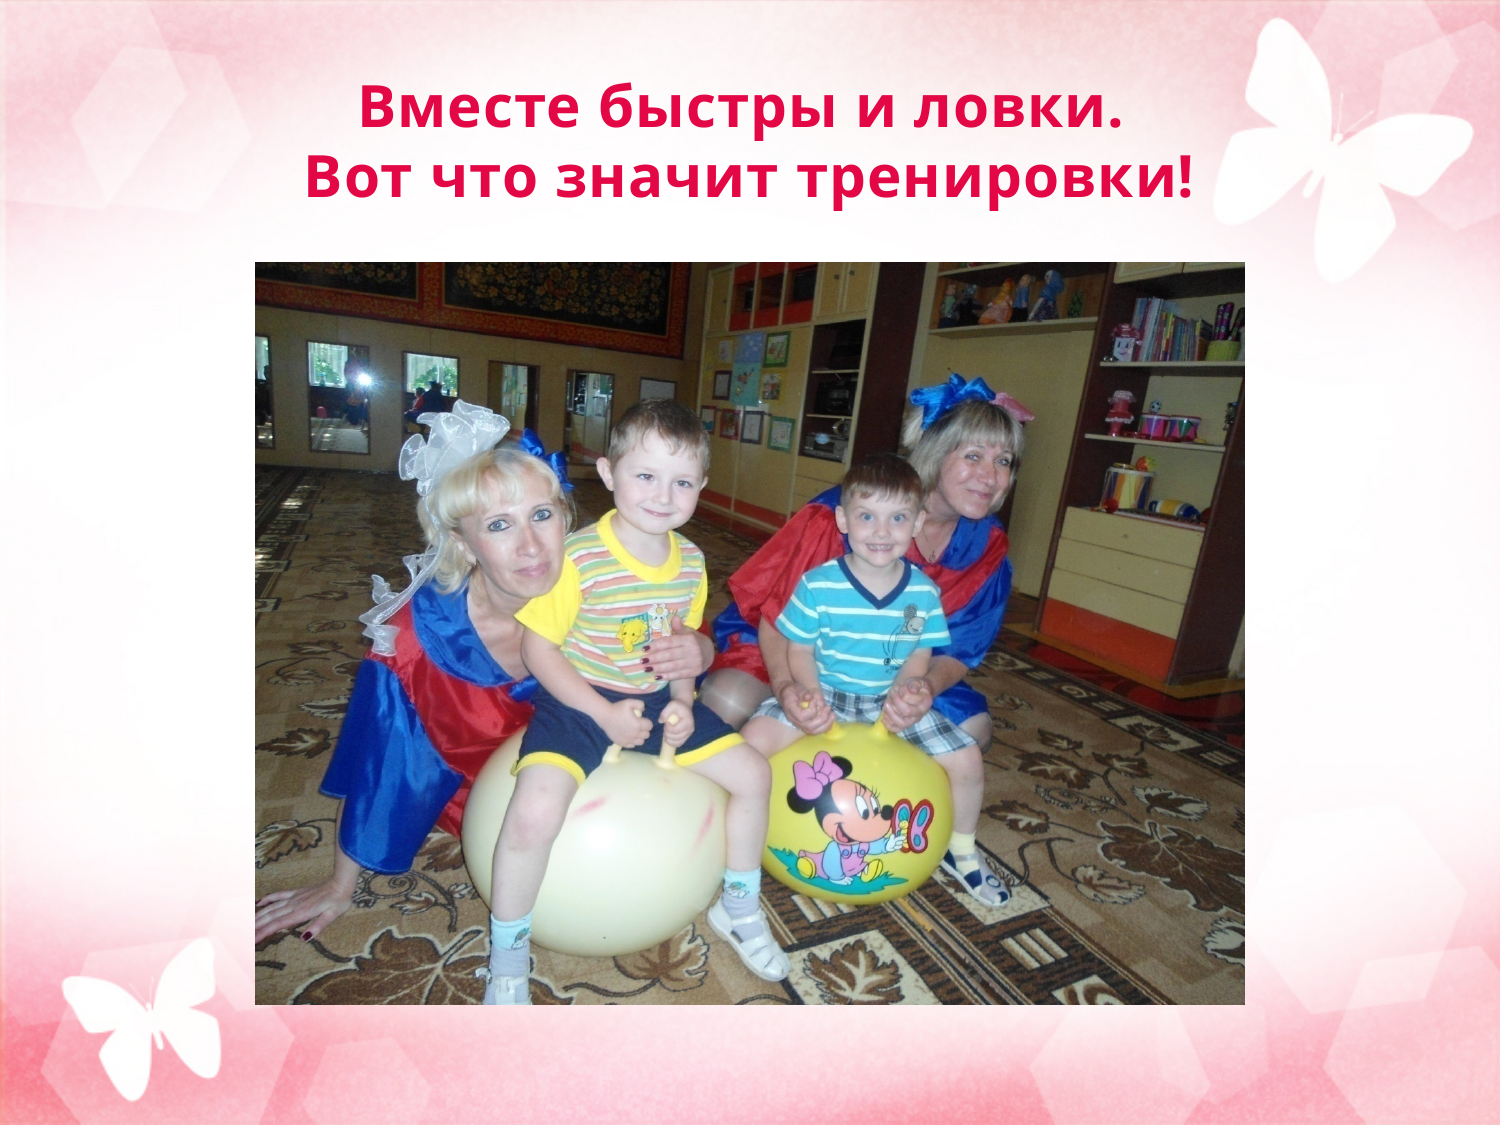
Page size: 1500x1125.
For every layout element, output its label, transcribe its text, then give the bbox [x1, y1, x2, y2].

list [255, 262, 1245, 1005]
title Вместе быстры и ловки. Вот что значит тренировки! [75, 45, 1425, 233]
picture [0, 0, 1500, 1125]
